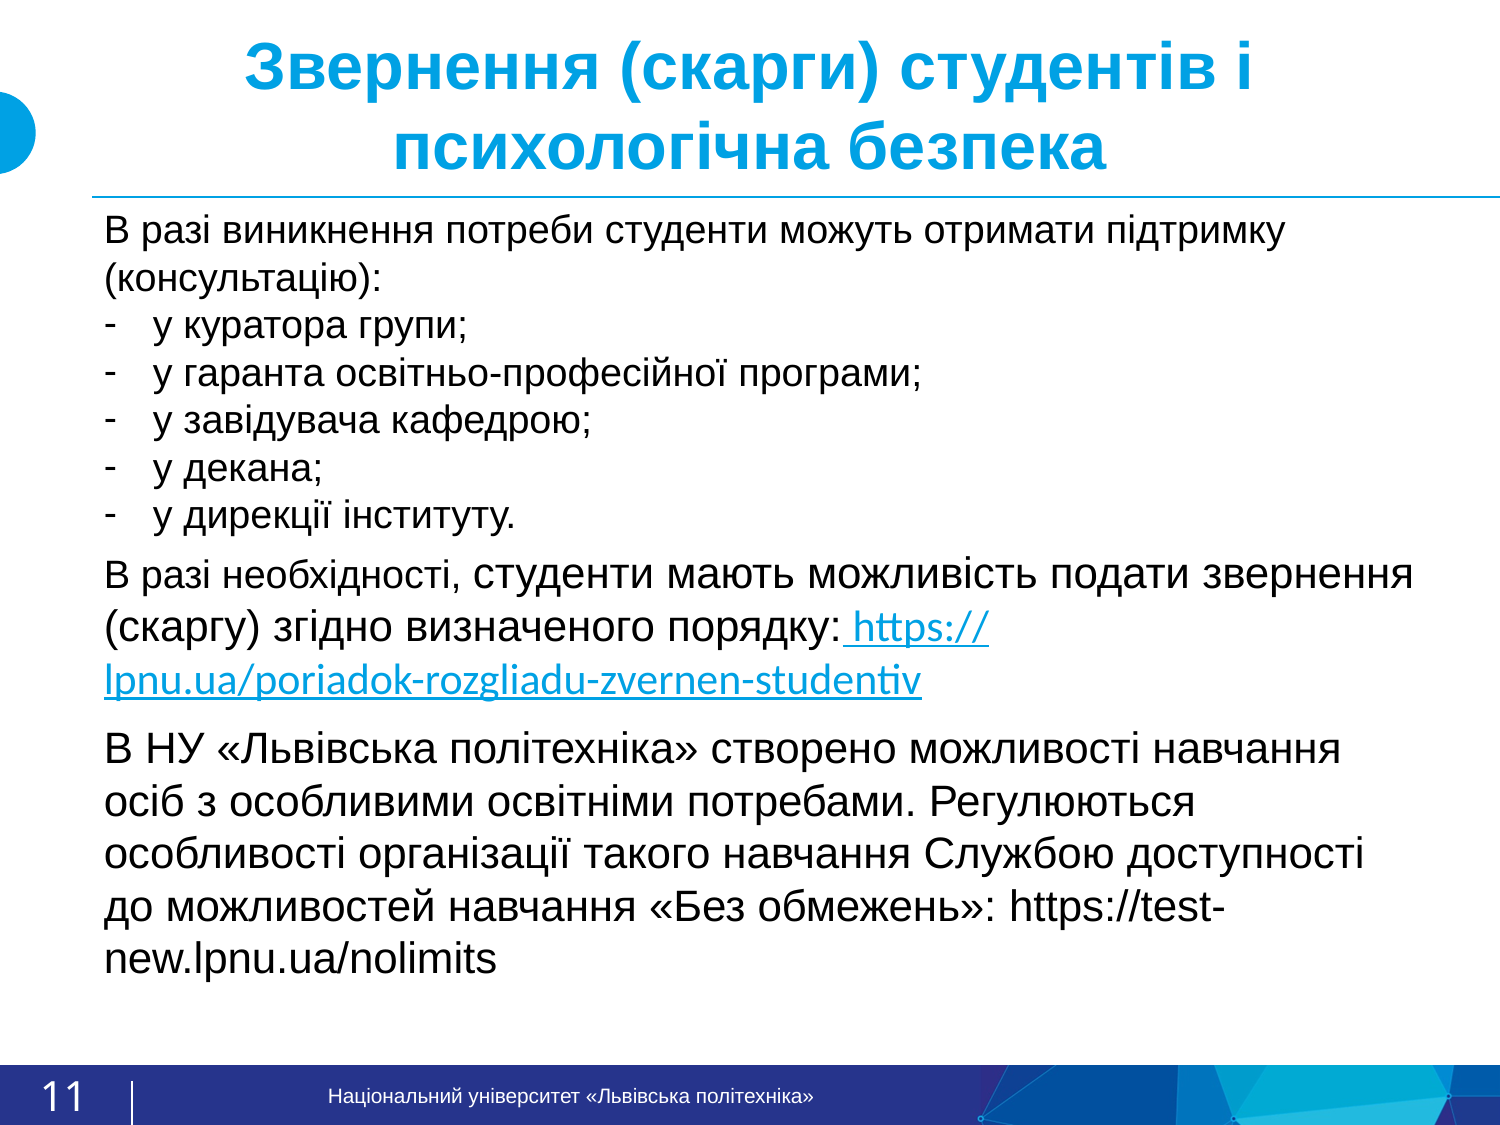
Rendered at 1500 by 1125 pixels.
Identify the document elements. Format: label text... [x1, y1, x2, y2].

picture [1238, 1064, 1500, 1125]
list В разі виникнення потреби студенти можуть отримати підтримку (консультацію): у куратора групи; у гаранта освітньо-професійної програми; у завідувача кафедрою; у декана; у дирекції інституту. В разі необхідності, студенти мають можливість подати звернення (скаргу) згідно визначеного порядку: https://lpnu.ua/poriadok-rozgliadu-zvernen-studentiv В НУ «Львівська політехніка» створено можливості навчання осіб з особливими освітніми потребами. Регулюються особливості організації такого навчання Службою доступності до можливостей навчання «Без обмежень»: https://test-new.lpnu.ua/nolimits [88, 196, 1439, 992]
text_box [0, 89, 38, 176]
picture [0, 1064, 1237, 1125]
title Звернення (скарги) студентів і психологічна безпека [75, 45, 1425, 161]
